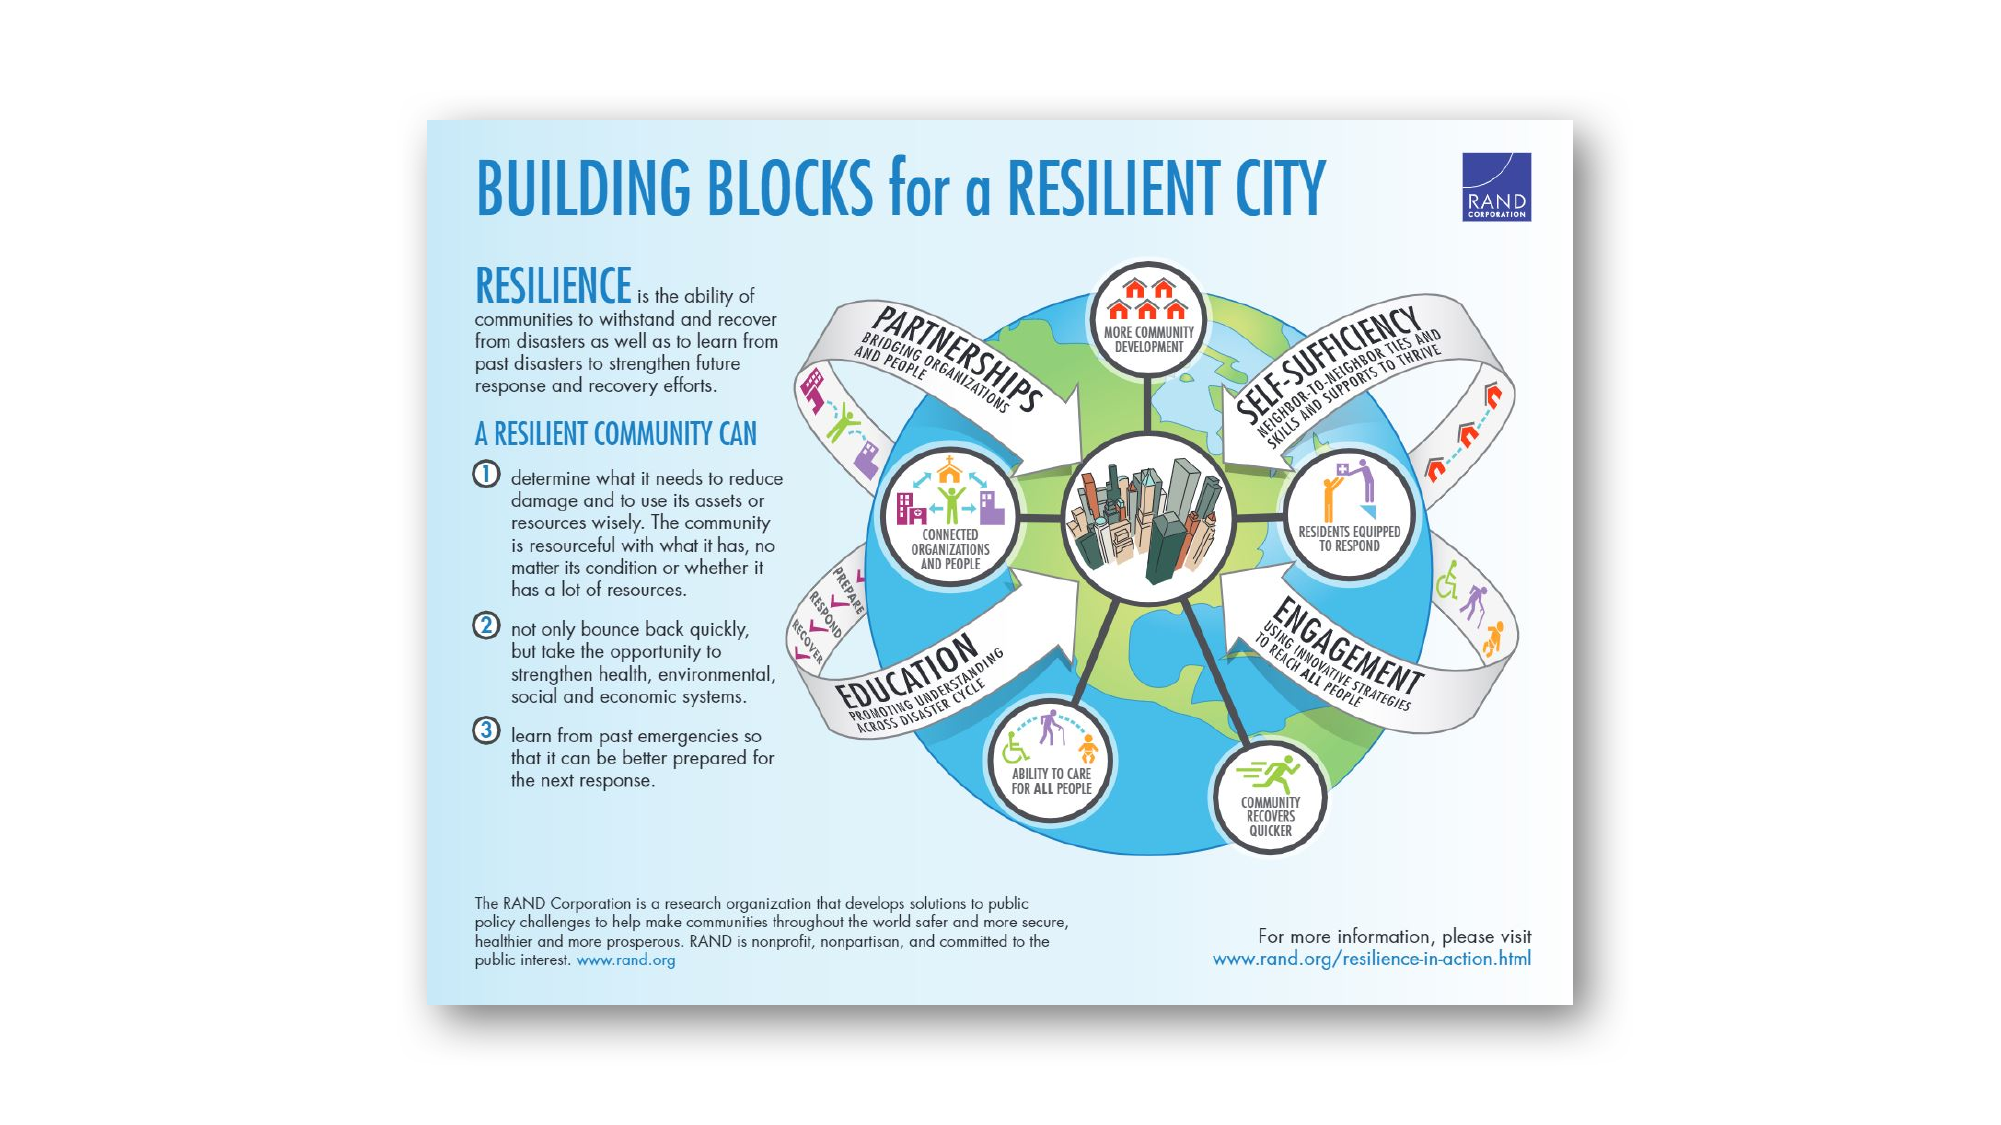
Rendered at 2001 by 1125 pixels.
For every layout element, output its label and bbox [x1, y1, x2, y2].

picture [427, 119, 1573, 1006]
